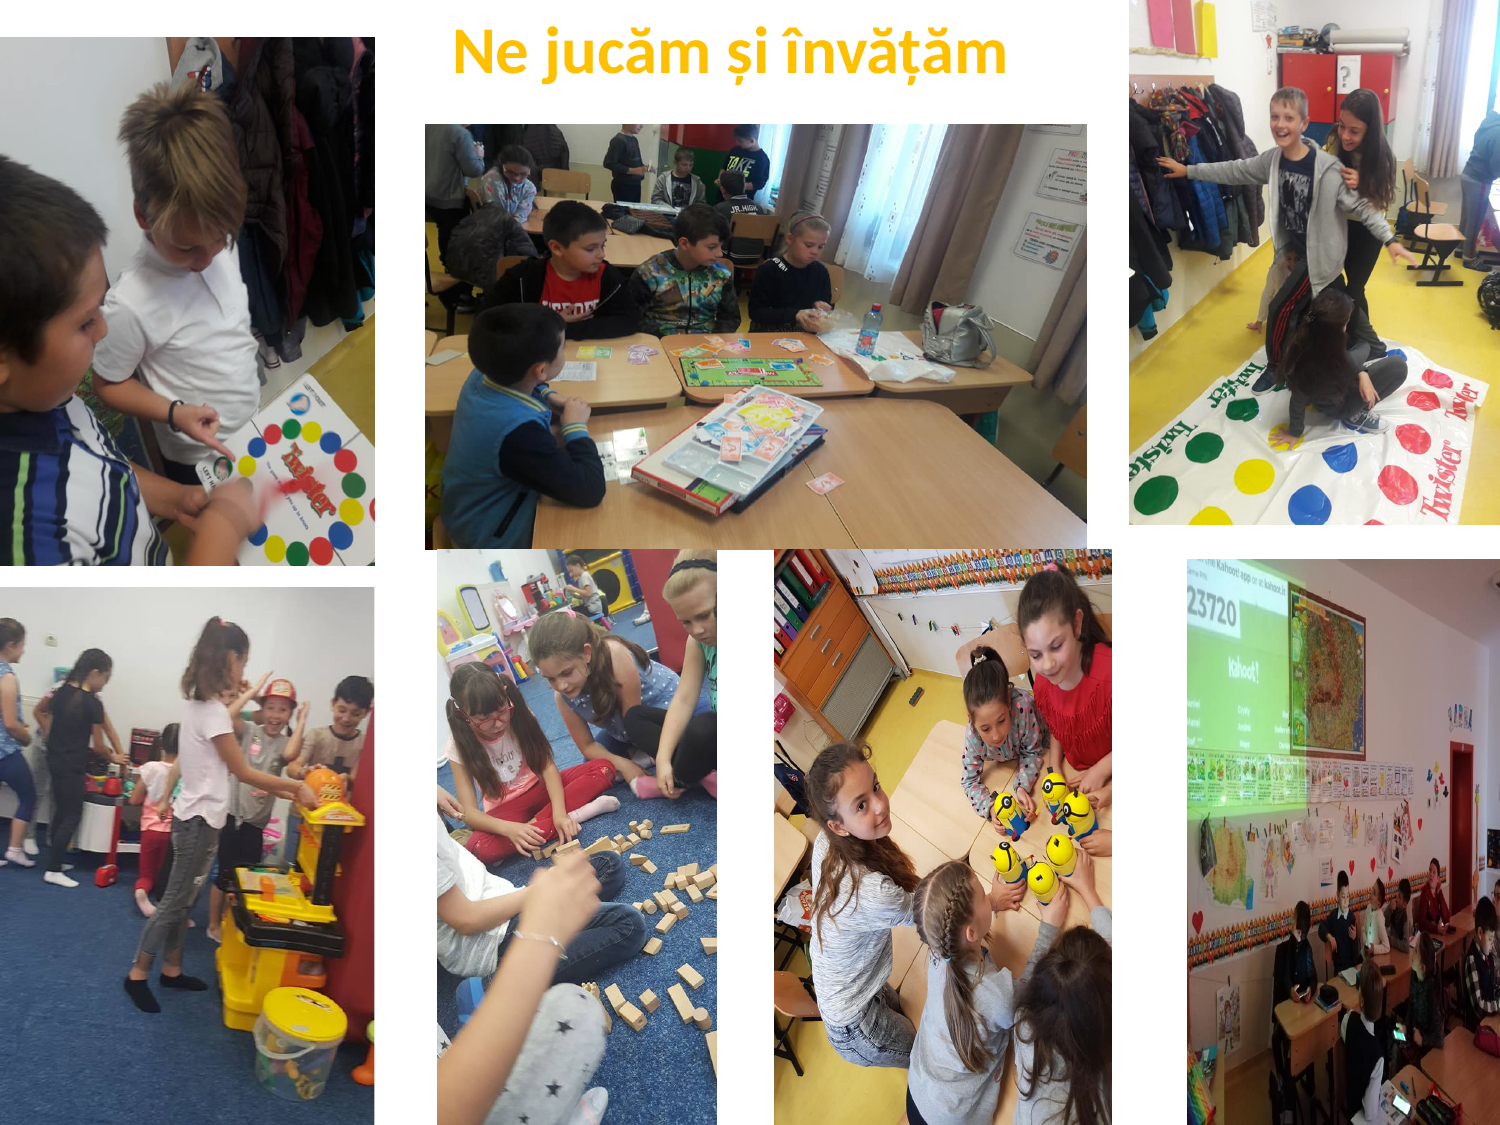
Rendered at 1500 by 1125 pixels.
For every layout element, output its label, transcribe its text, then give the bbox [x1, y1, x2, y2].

picture [0, 587, 375, 1125]
text_box Ne jucăm și învățăm [437, 0, 1038, 95]
picture [424, 124, 1112, 1125]
picture [1128, 0, 1500, 526]
picture [1187, 559, 1500, 1125]
picture [0, 37, 376, 566]
